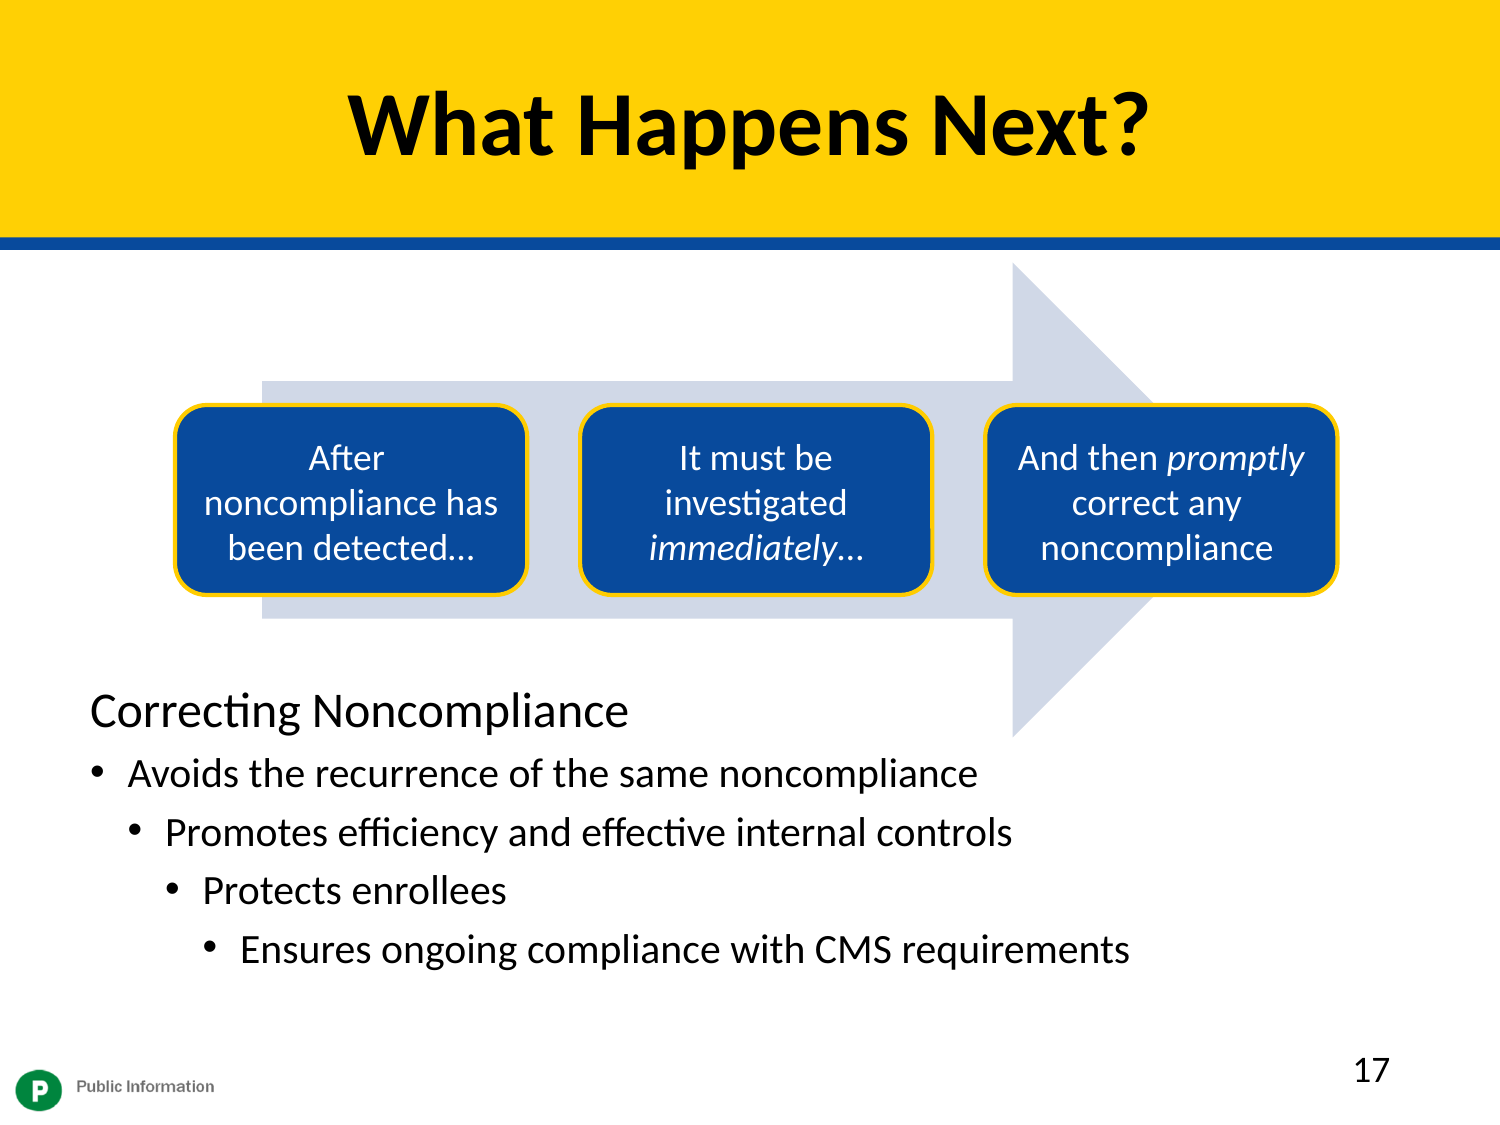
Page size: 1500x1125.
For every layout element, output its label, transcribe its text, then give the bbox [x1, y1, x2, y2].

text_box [174, 262, 1338, 738]
text_box 17 [1299, 1037, 1406, 1098]
title What Happens Next? [0, 0, 1500, 238]
list Correcting Noncompliance Avoids the recurrence of the same noncompliance Promotes efficiency and effective internal controls Protects enrollees Ensures ongoing compliance with CMS requirements [75, 299, 1425, 1005]
picture [0, 1069, 273, 1124]
